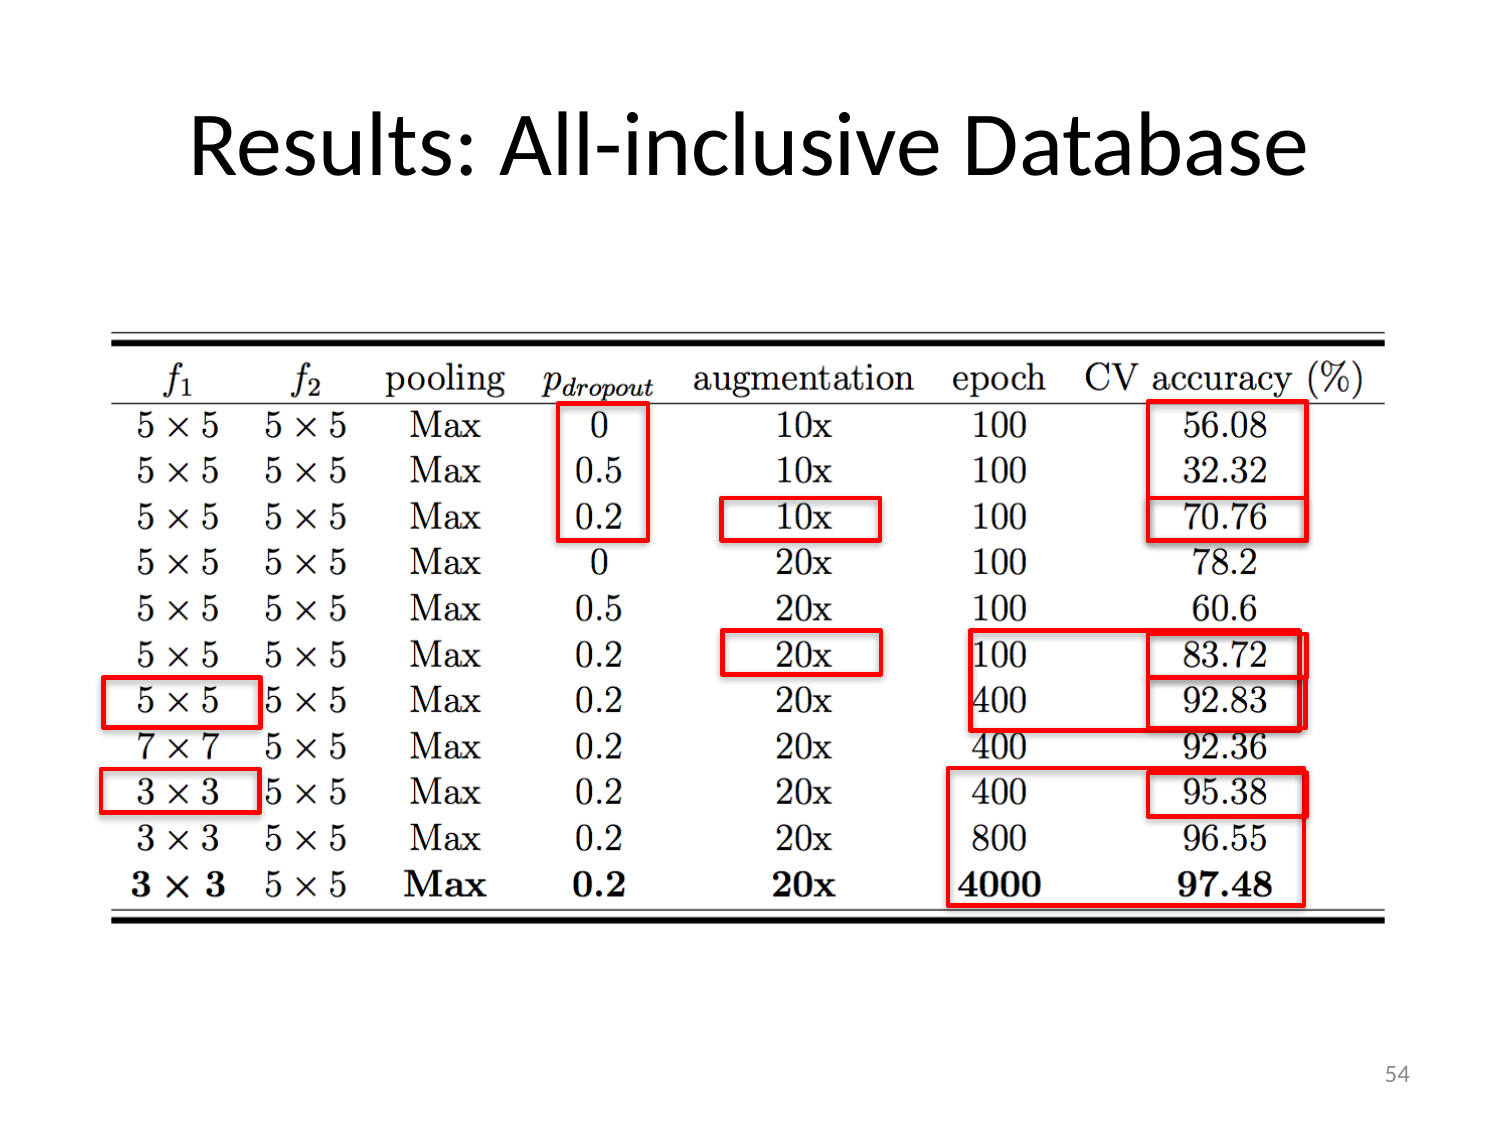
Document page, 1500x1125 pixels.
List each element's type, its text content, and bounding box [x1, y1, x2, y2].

slide_number 54 [1074, 1042, 1425, 1103]
title Results: All-inclusive Database [75, 45, 1425, 233]
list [74, 303, 1426, 964]
